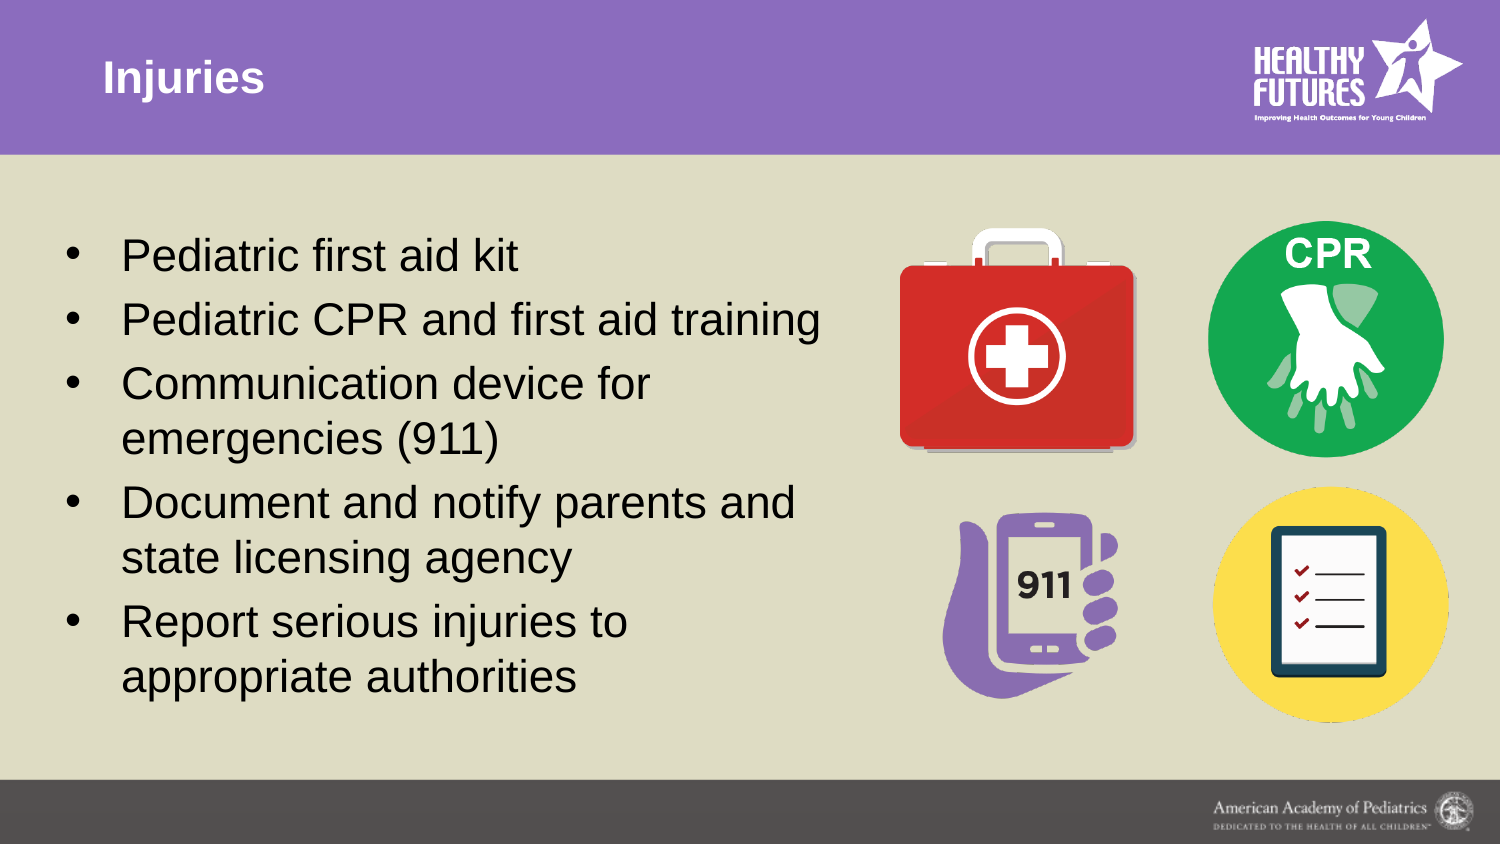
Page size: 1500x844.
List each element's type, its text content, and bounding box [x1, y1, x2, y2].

list Pediatric first aid kit Pediatric CPR and first aid training Communication device for emergencies (911) Document and notify parents and state licensing agency Report serious injuries to appropriate authorities [50, 218, 838, 688]
picture [0, 0, 1500, 844]
title Injuries [87, 9, 1200, 141]
